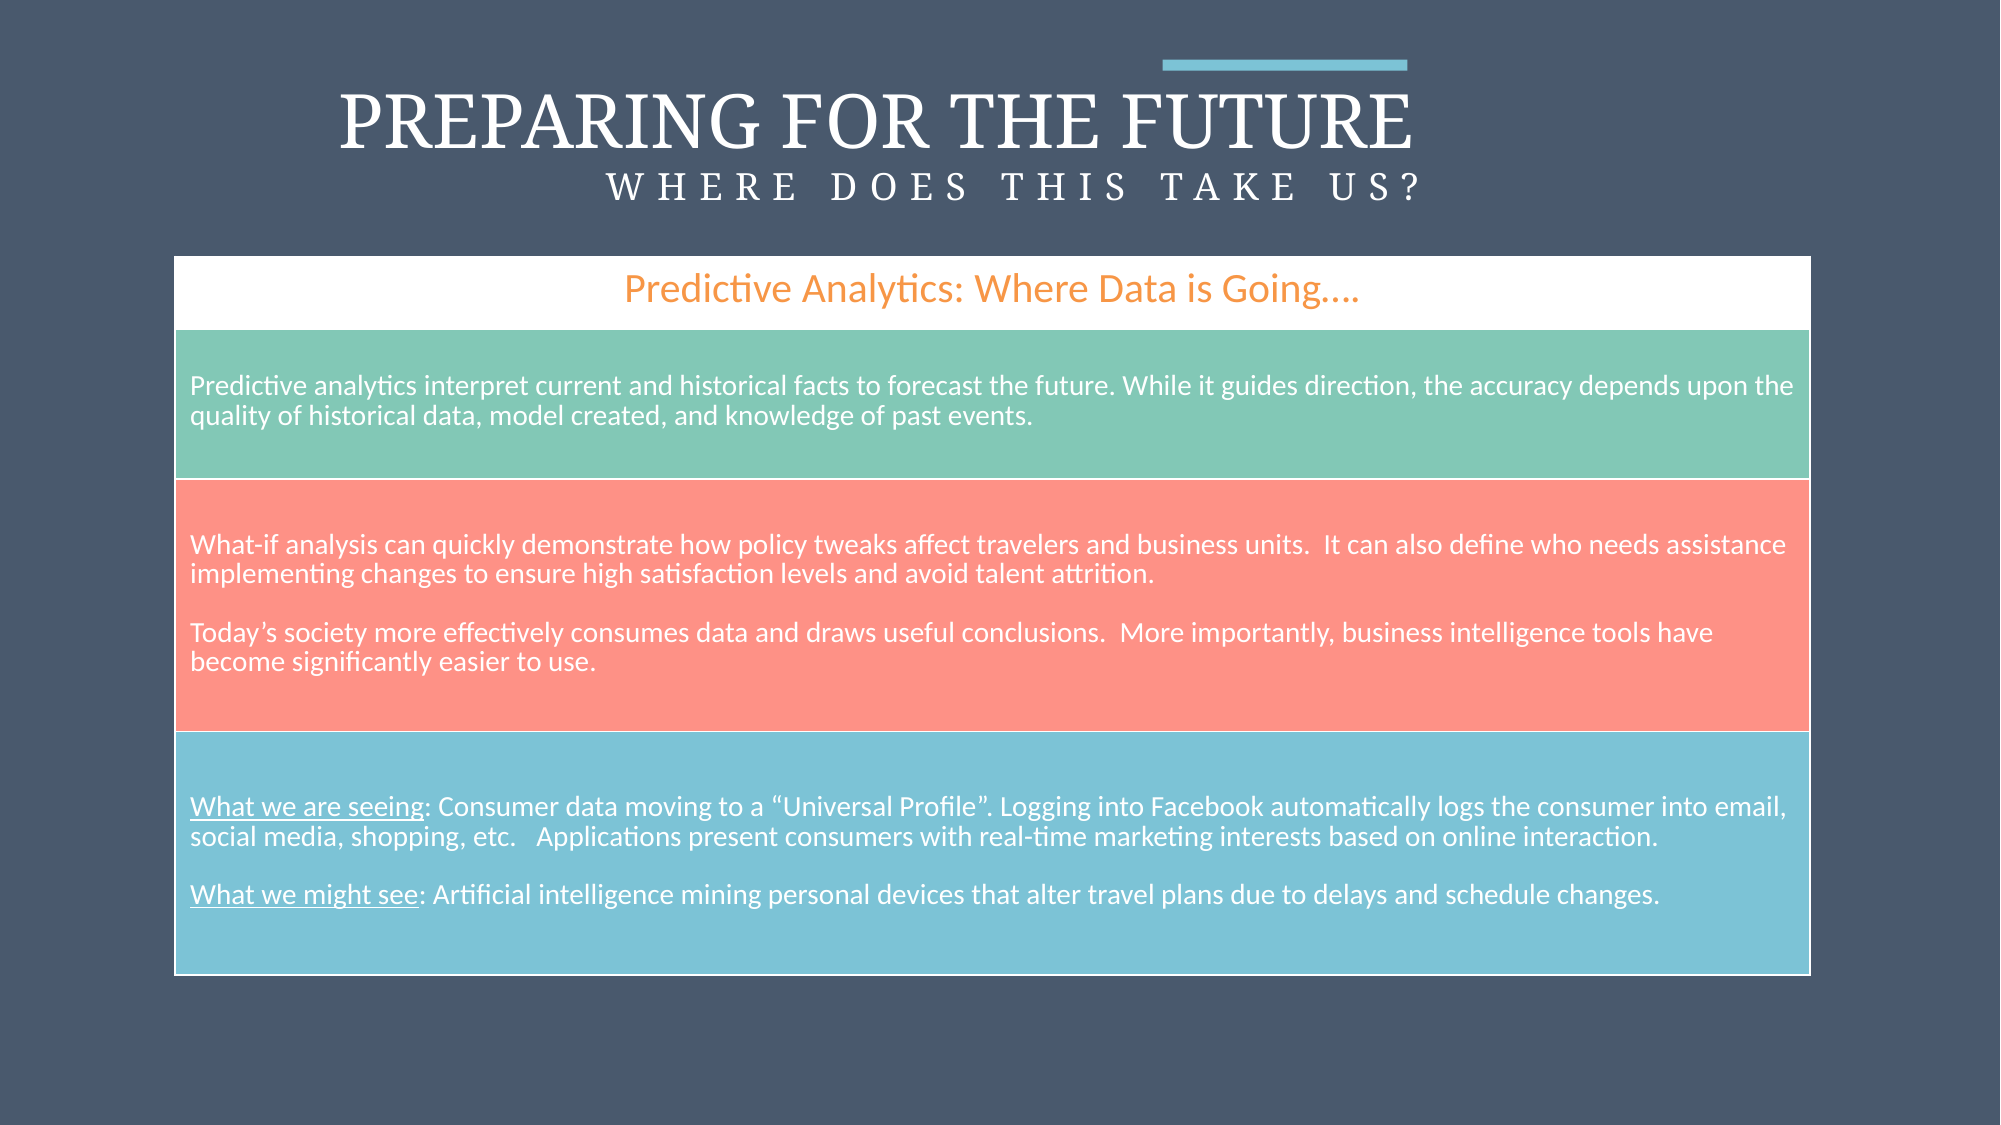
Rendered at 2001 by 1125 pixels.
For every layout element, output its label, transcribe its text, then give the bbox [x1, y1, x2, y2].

list WHERE DOES THIS TAKE US? [262, 155, 1763, 243]
table_cell What-if analysis can quickly demonstrate how policy tweaks affect travelers and business units. It can also define who needs assistance implementing changes to ensure high satisfaction levels and avoid talent attrition. Today’s society more effectively consumes data and draws useful conclusions. More importantly, business intelligence tools have become significantly easier to use. [176, 480, 1809, 731]
text_box [1161, 58, 1409, 73]
table_cell What we are seeing: Consumer data moving to a “Universal Profile”. Logging into Facebook automatically logs the consumer into email, social media, shopping, etc. Applications present consumers with real-time marketing interests based on online interaction. What we might see: Artificial intelligence mining personal devices that alter travel plans due to delays and schedule changes. [176, 732, 1809, 974]
text_box PREPARING FOR THE FUTURE [128, 65, 1626, 216]
table_cell Predictive analytics interpret current and historical facts to forecast the future. While it guides direction, the accuracy depends upon the quality of historical data, model created, and knowledge of past events. [176, 330, 1809, 478]
table_header Predictive Analytics: Where Data is Going…. [176, 257, 1809, 324]
